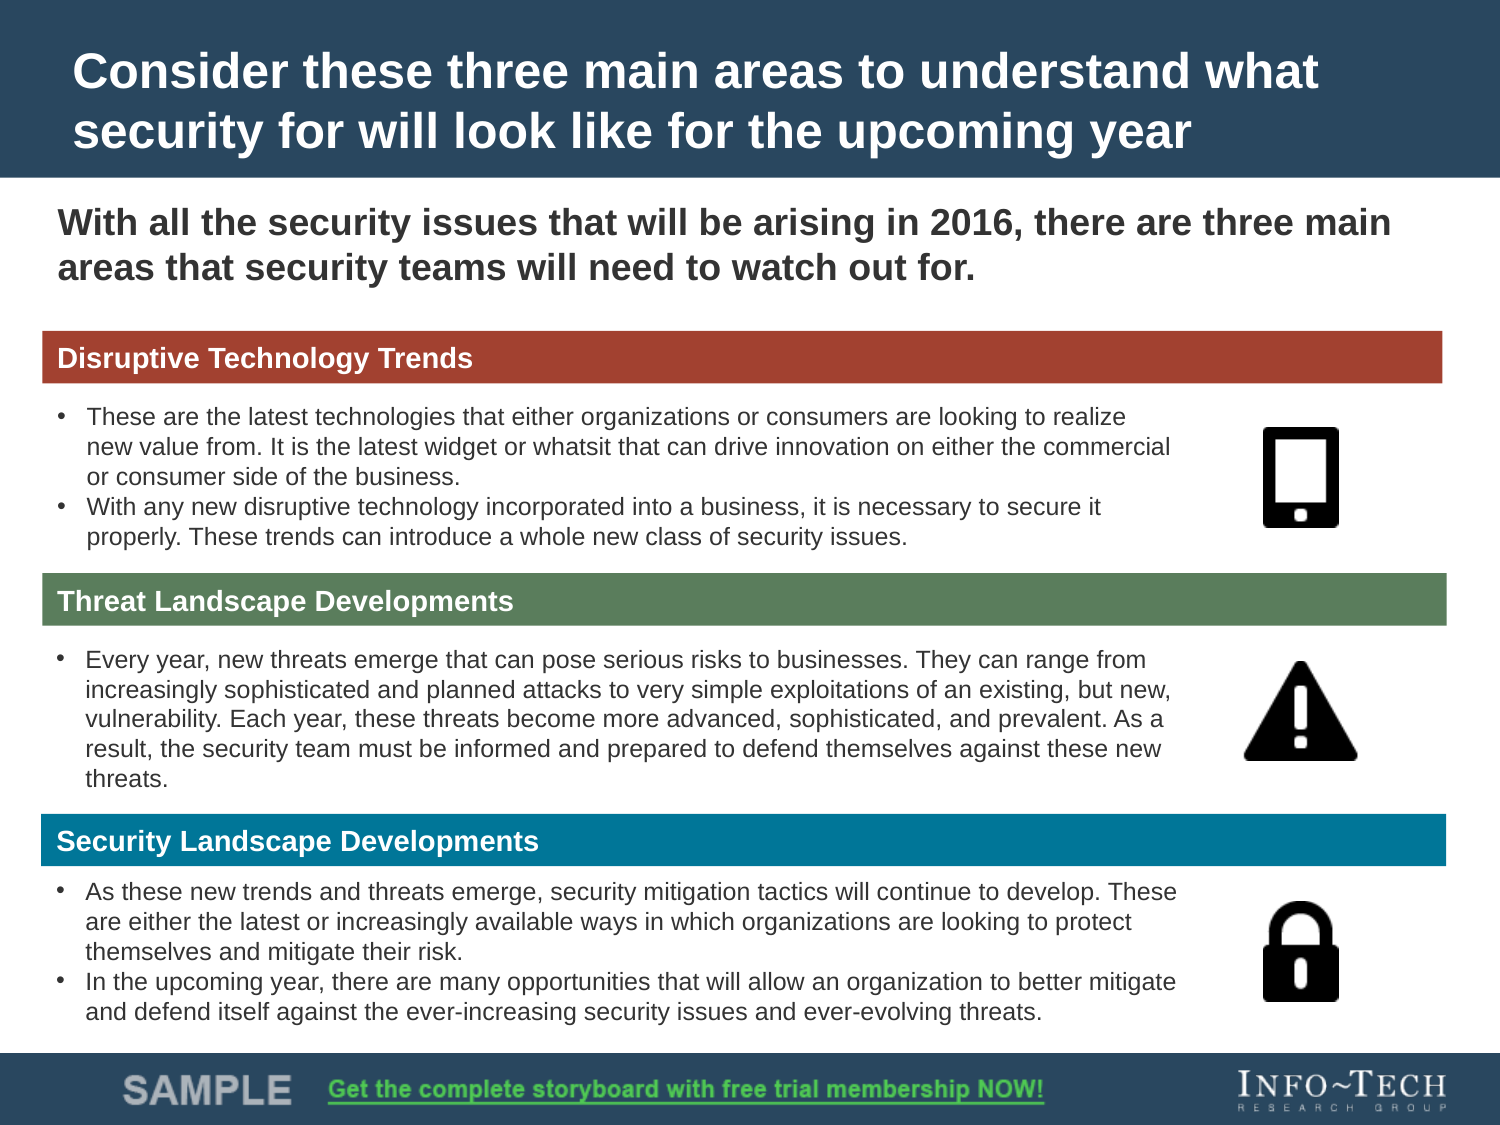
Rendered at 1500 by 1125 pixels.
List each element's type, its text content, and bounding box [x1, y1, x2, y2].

list With all the security issues that will be arising in 2016, there are three main areas that security teams will need to watch out for. [42, 190, 1443, 299]
text_box Security Landscape Developments [39, 812, 1448, 868]
text_box Threat Landscape Developments [40, 571, 1449, 628]
text_box Disruptive Technology Trends [40, 329, 1445, 385]
picture [1263, 427, 1339, 528]
text_box Every year, new threats emerge that can pose serious risks to businesses. They can range from increasingly sophisticated and planned attacks to very simple exploitations of an existing, but new, vulnerability. Each year, these threats become more advanced, sophisticated, and prevalent. As a result, the security team must be informed and prepared to defend themselves against these new threats. [41, 635, 1196, 801]
picture [1263, 901, 1339, 1002]
text_box Consider these three main areas to understand what security for will look like for the upcoming year [57, 30, 1442, 166]
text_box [0, 1053, 1500, 1125]
picture [1238, 660, 1365, 762]
text_box These are the latest technologies that either organizations or consumers are looking to realize new value from. It is the latest widget or whatsit that can drive innovation on either the commercial or consumer side of the business. With any new disruptive technology incorporated into a business, it is necessary to secure it properly. These trends can introduce a whole new class of security issues. [42, 393, 1196, 558]
text_box [0, 0, 1500, 180]
text_box As these new trends and threats emerge, security mitigation tactics will continue to develop. These are either the latest or increasingly available ways in which organizations are looking to protect themselves and mitigate their risk. In the upcoming year, there are many opportunities that will allow an organization to better mitigate and defend itself against the ever-increasing security issues and ever-evolving threats. [41, 867, 1196, 1033]
